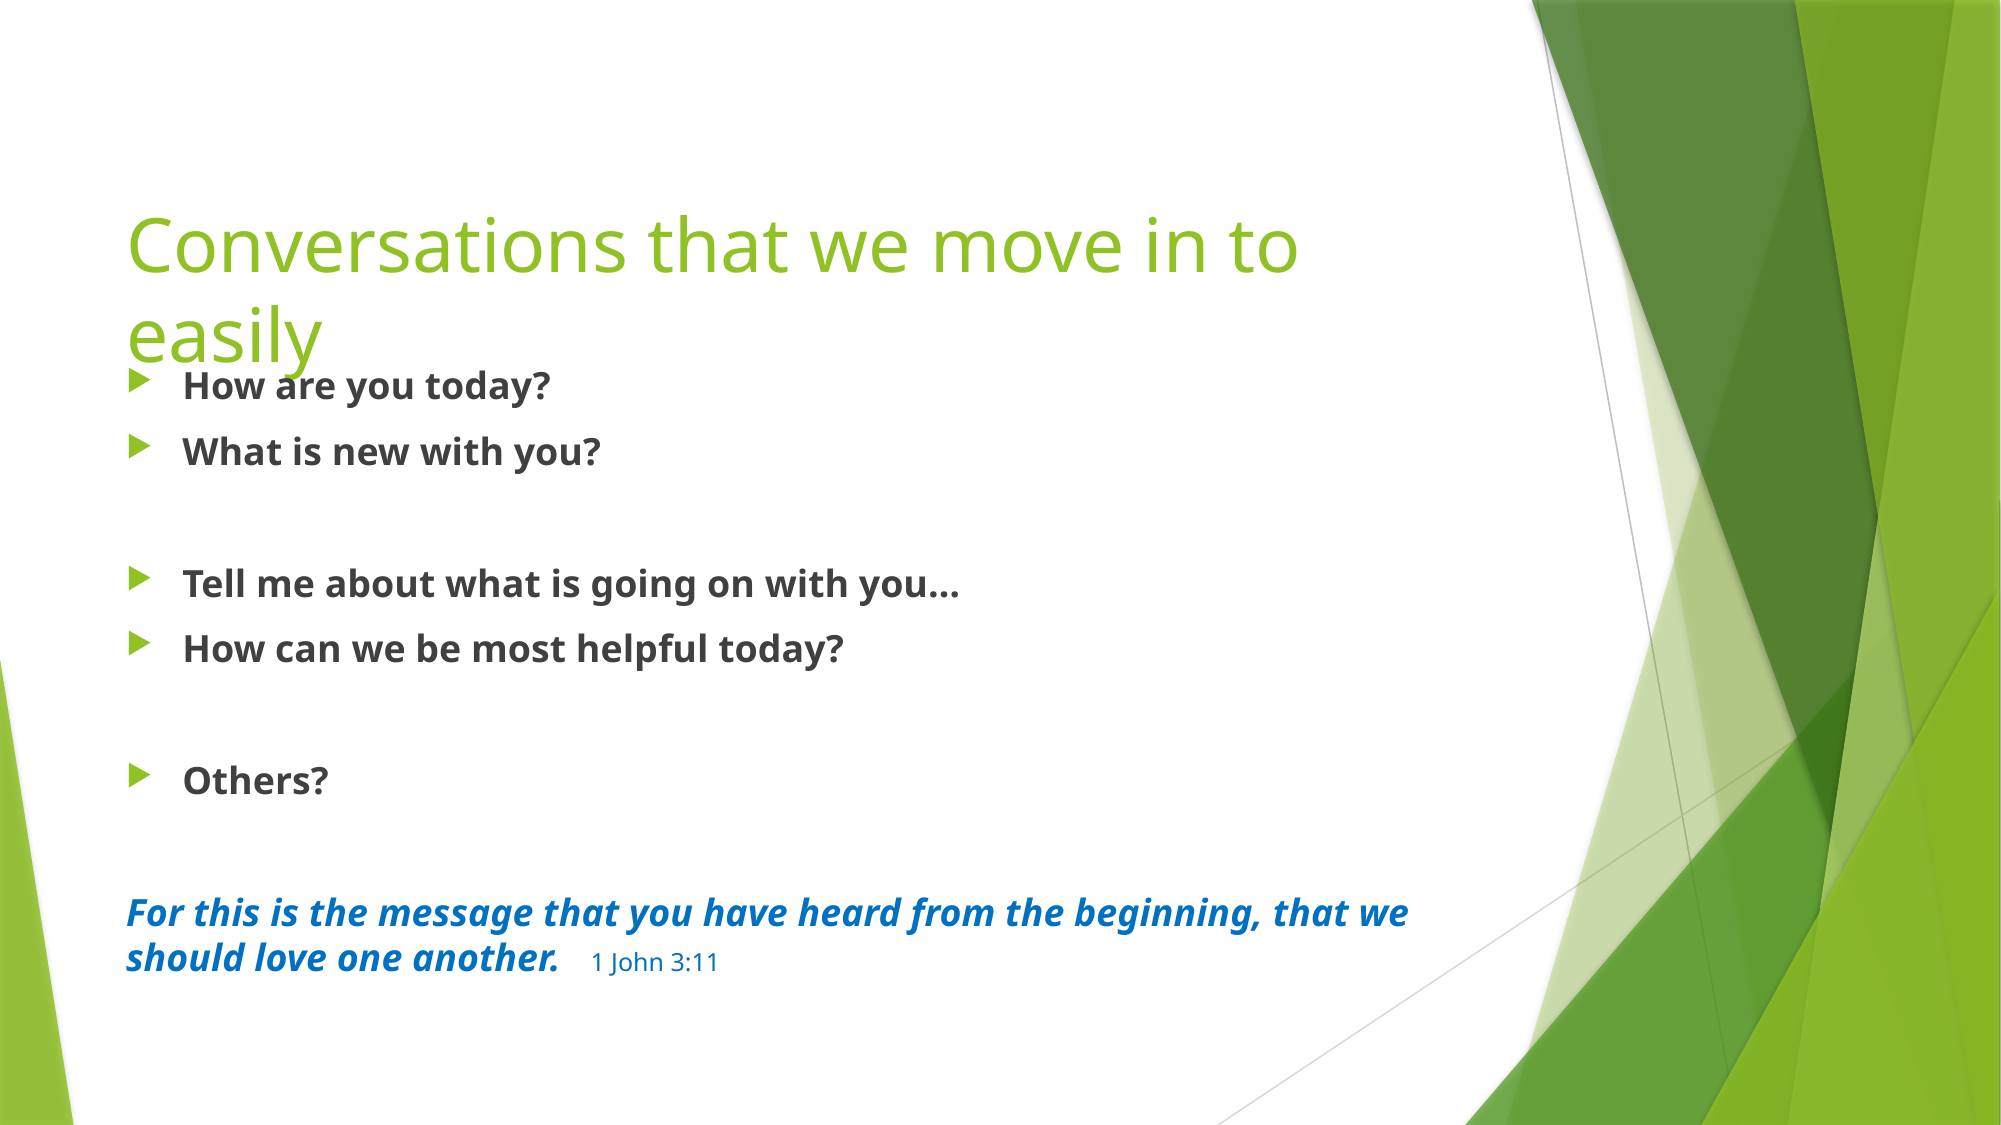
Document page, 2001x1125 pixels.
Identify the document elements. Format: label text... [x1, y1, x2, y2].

list How are you today? What is new with you? Tell me about what is going on with you… How can we be most helpful today? Others? For this is the message that you have heard from the beginning, that we should love one another. 1 John 3:11 [111, 354, 1522, 992]
title Conversations that we move in to easily [111, 99, 1522, 317]
